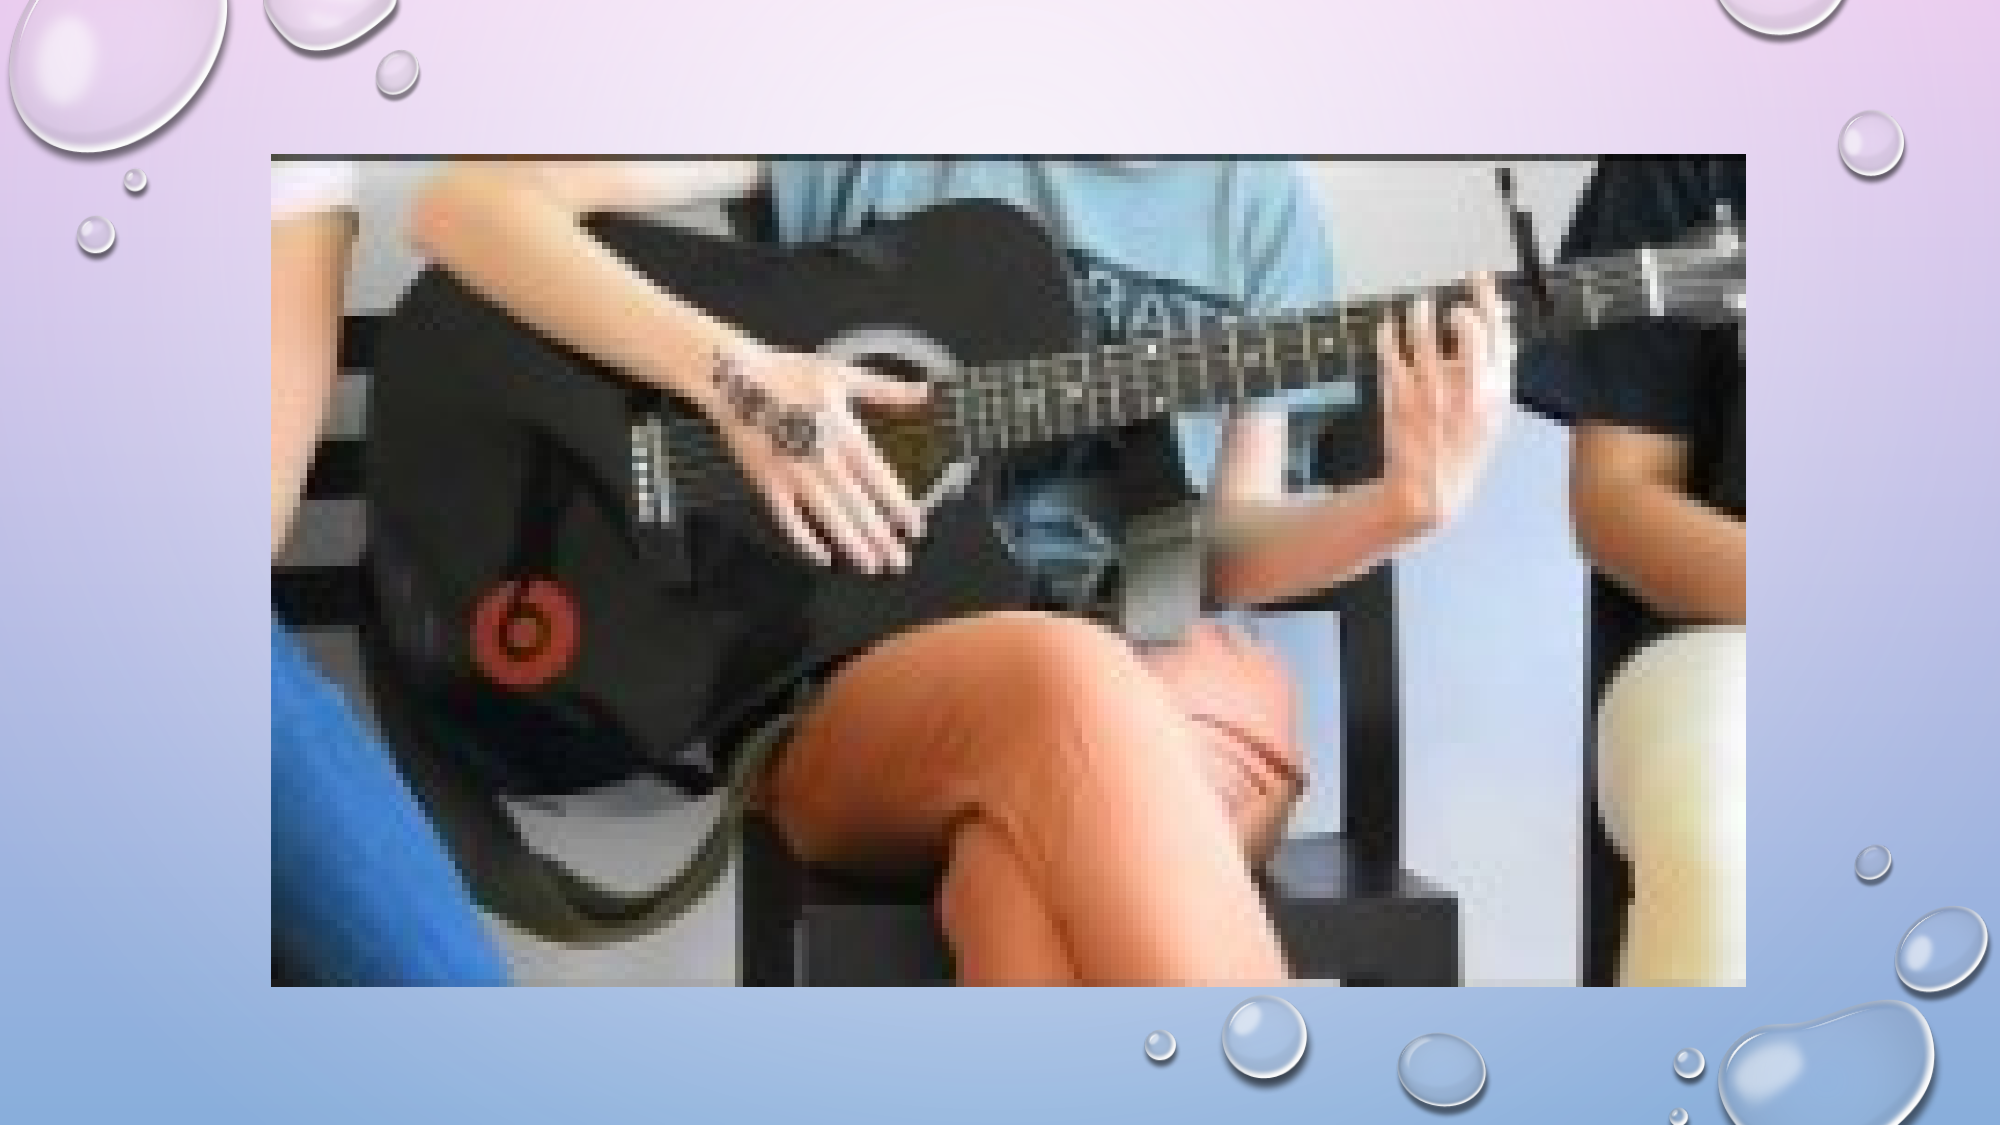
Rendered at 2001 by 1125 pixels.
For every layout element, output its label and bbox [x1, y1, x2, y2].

picture [0, 0, 2000, 1125]
text_box [270, 153, 1747, 988]
